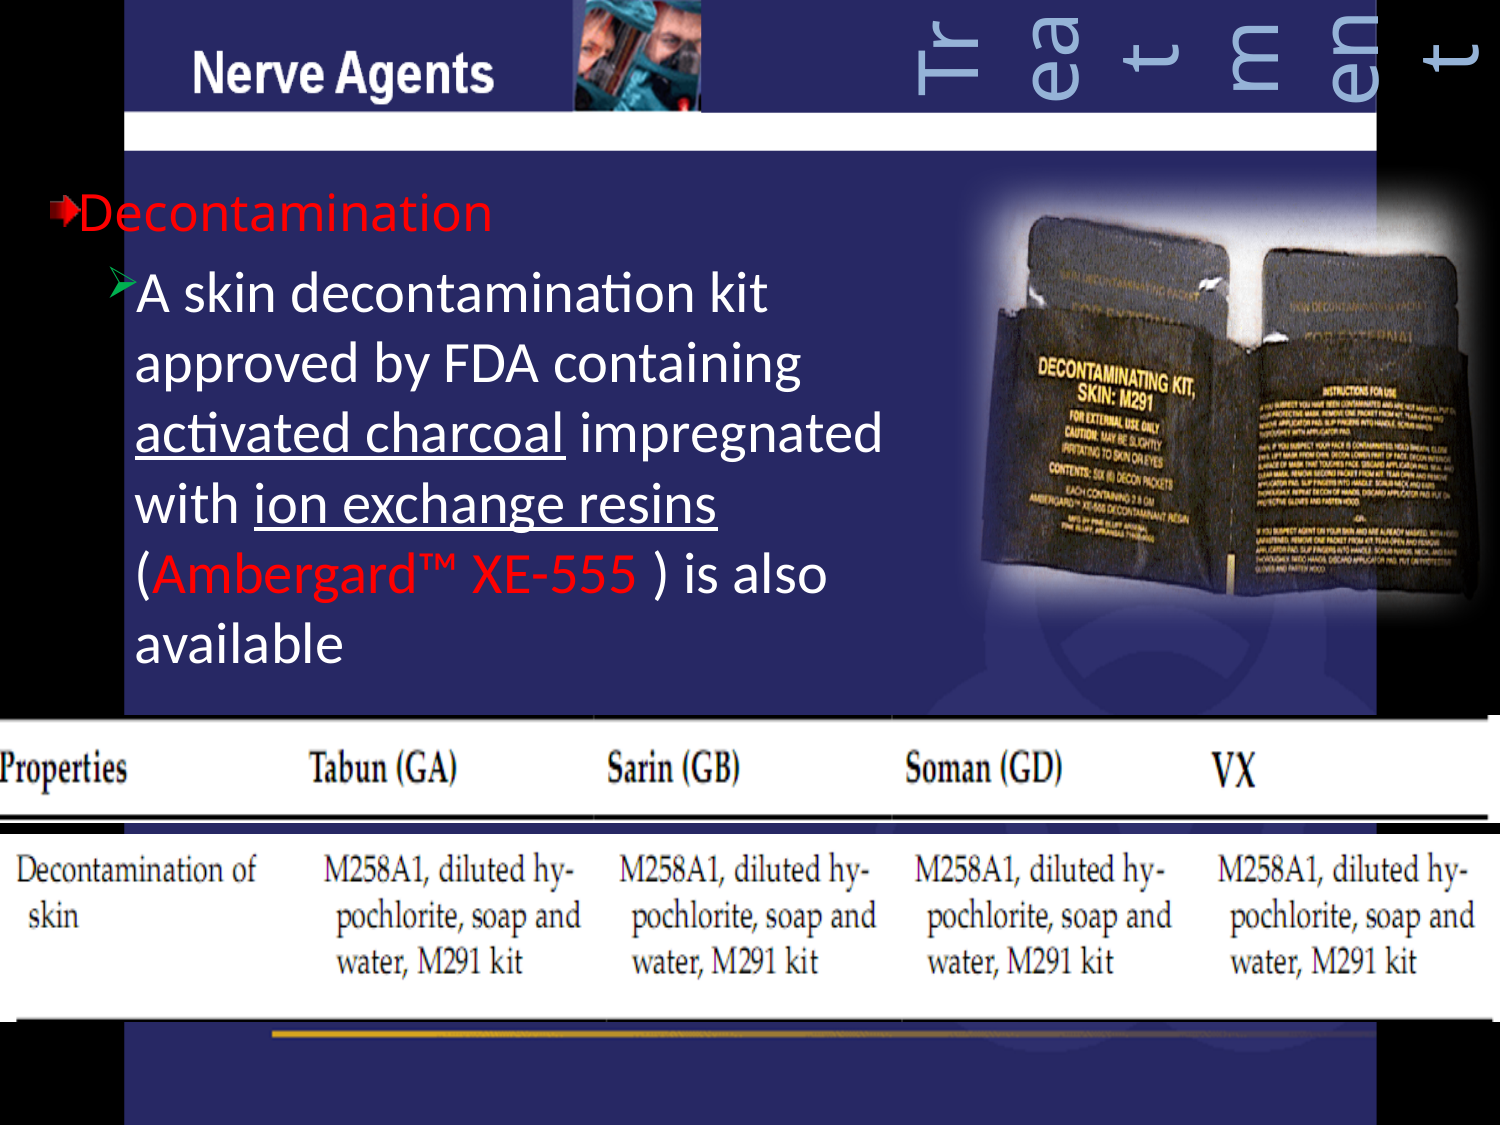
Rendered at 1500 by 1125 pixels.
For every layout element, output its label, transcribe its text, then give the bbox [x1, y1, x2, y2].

list Decontamination A skin decontamination kit approved by FDA containing activated charcoal impregnated with ion exchange resins (Ambergard™ XE-555 ) is also available [35, 172, 951, 693]
picture [0, 0, 1500, 1125]
list Treatment [880, 0, 1500, 118]
